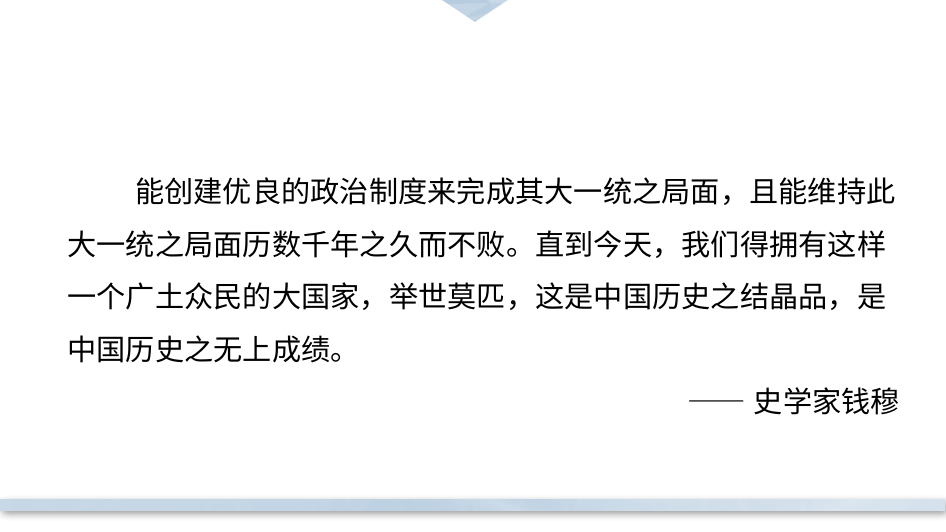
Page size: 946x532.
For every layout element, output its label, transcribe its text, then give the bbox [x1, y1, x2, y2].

text_box 能创建优良的政治制度来完成其大一统之局面，且能维持此大一统之局面历数千年之久而不败。直到今天，我们得拥有这样一个广土众民的大国家，举世莫匹，这是中国历史之结晶品，是中国历史之无上成绩。 ——史学家钱穆 [59, 99, 909, 423]
picture [0, 499, 945, 511]
text_box [440, 0, 510, 24]
